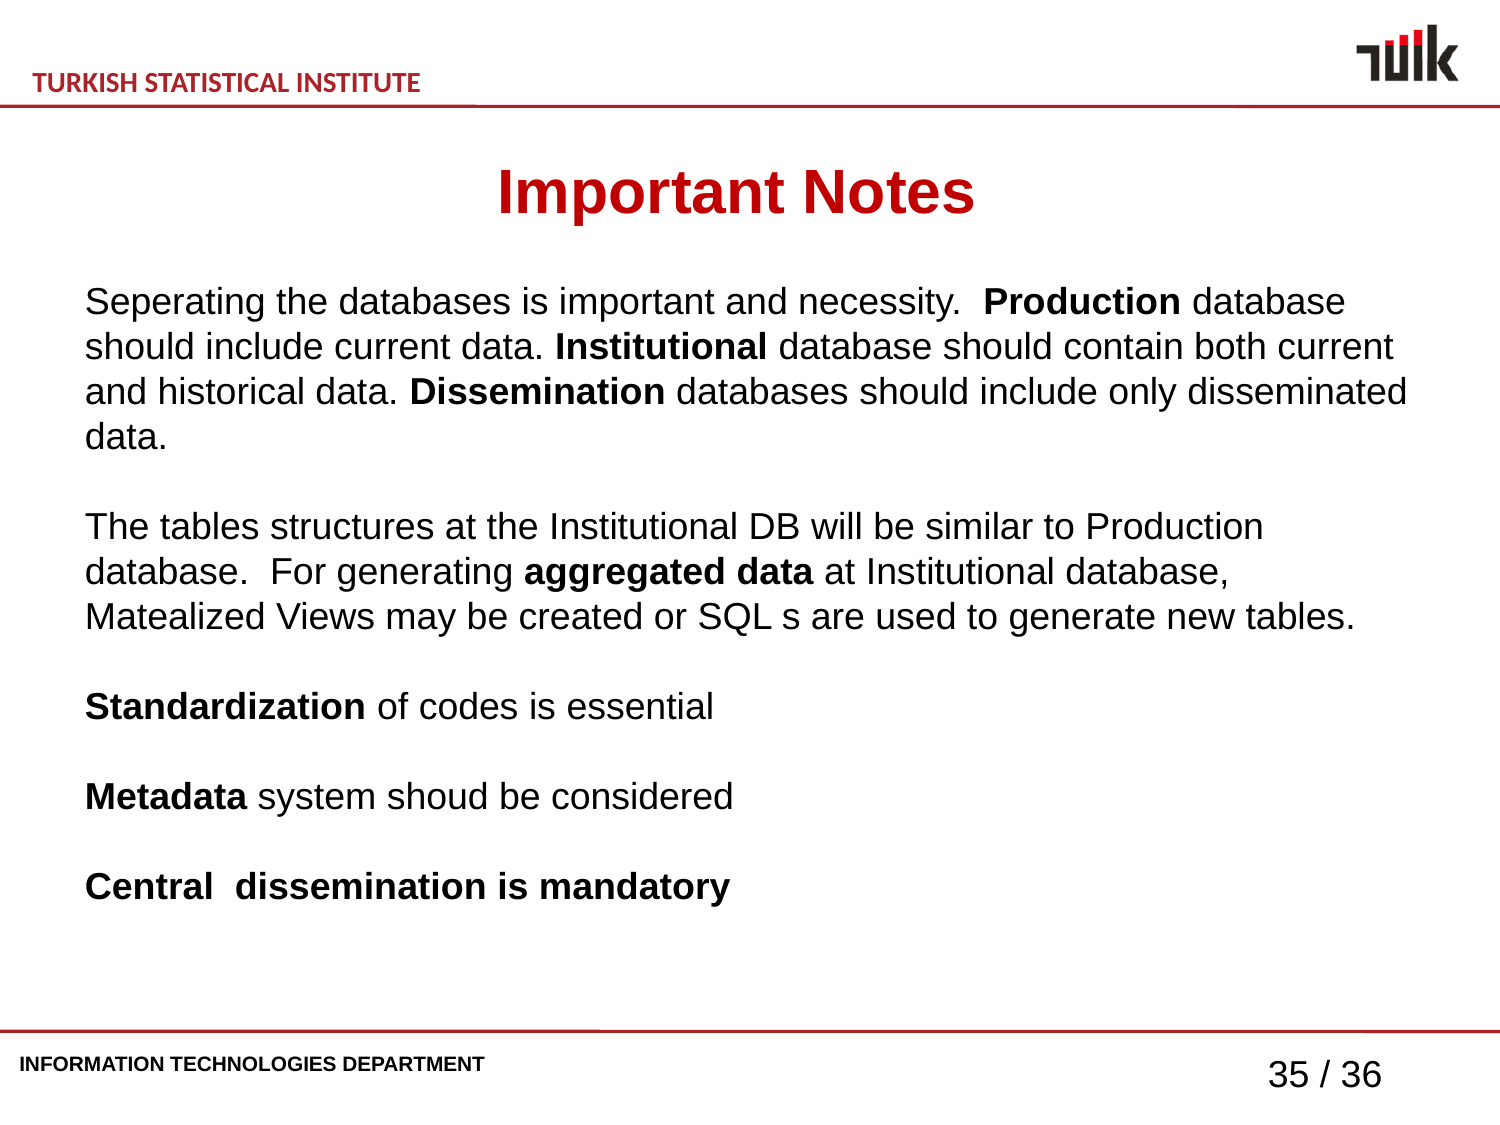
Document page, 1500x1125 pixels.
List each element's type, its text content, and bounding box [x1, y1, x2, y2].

picture [1352, 19, 1464, 85]
text_box Important Notes [483, 143, 992, 234]
text_box Seperating the databases is important and necessity. Production database should include current data. Institutional database should contain both current and historical data. Dissemination databases should include only disseminated data. The tables structures at the Institutional DB will be similar to Production database. For generating aggregated data at Institutional database, Matealized Views may be created or SQL s are used to generate new tables. Standardization of codes is essential Metadata system shoud be considered Central dissemination is mandatory [70, 269, 1430, 1005]
